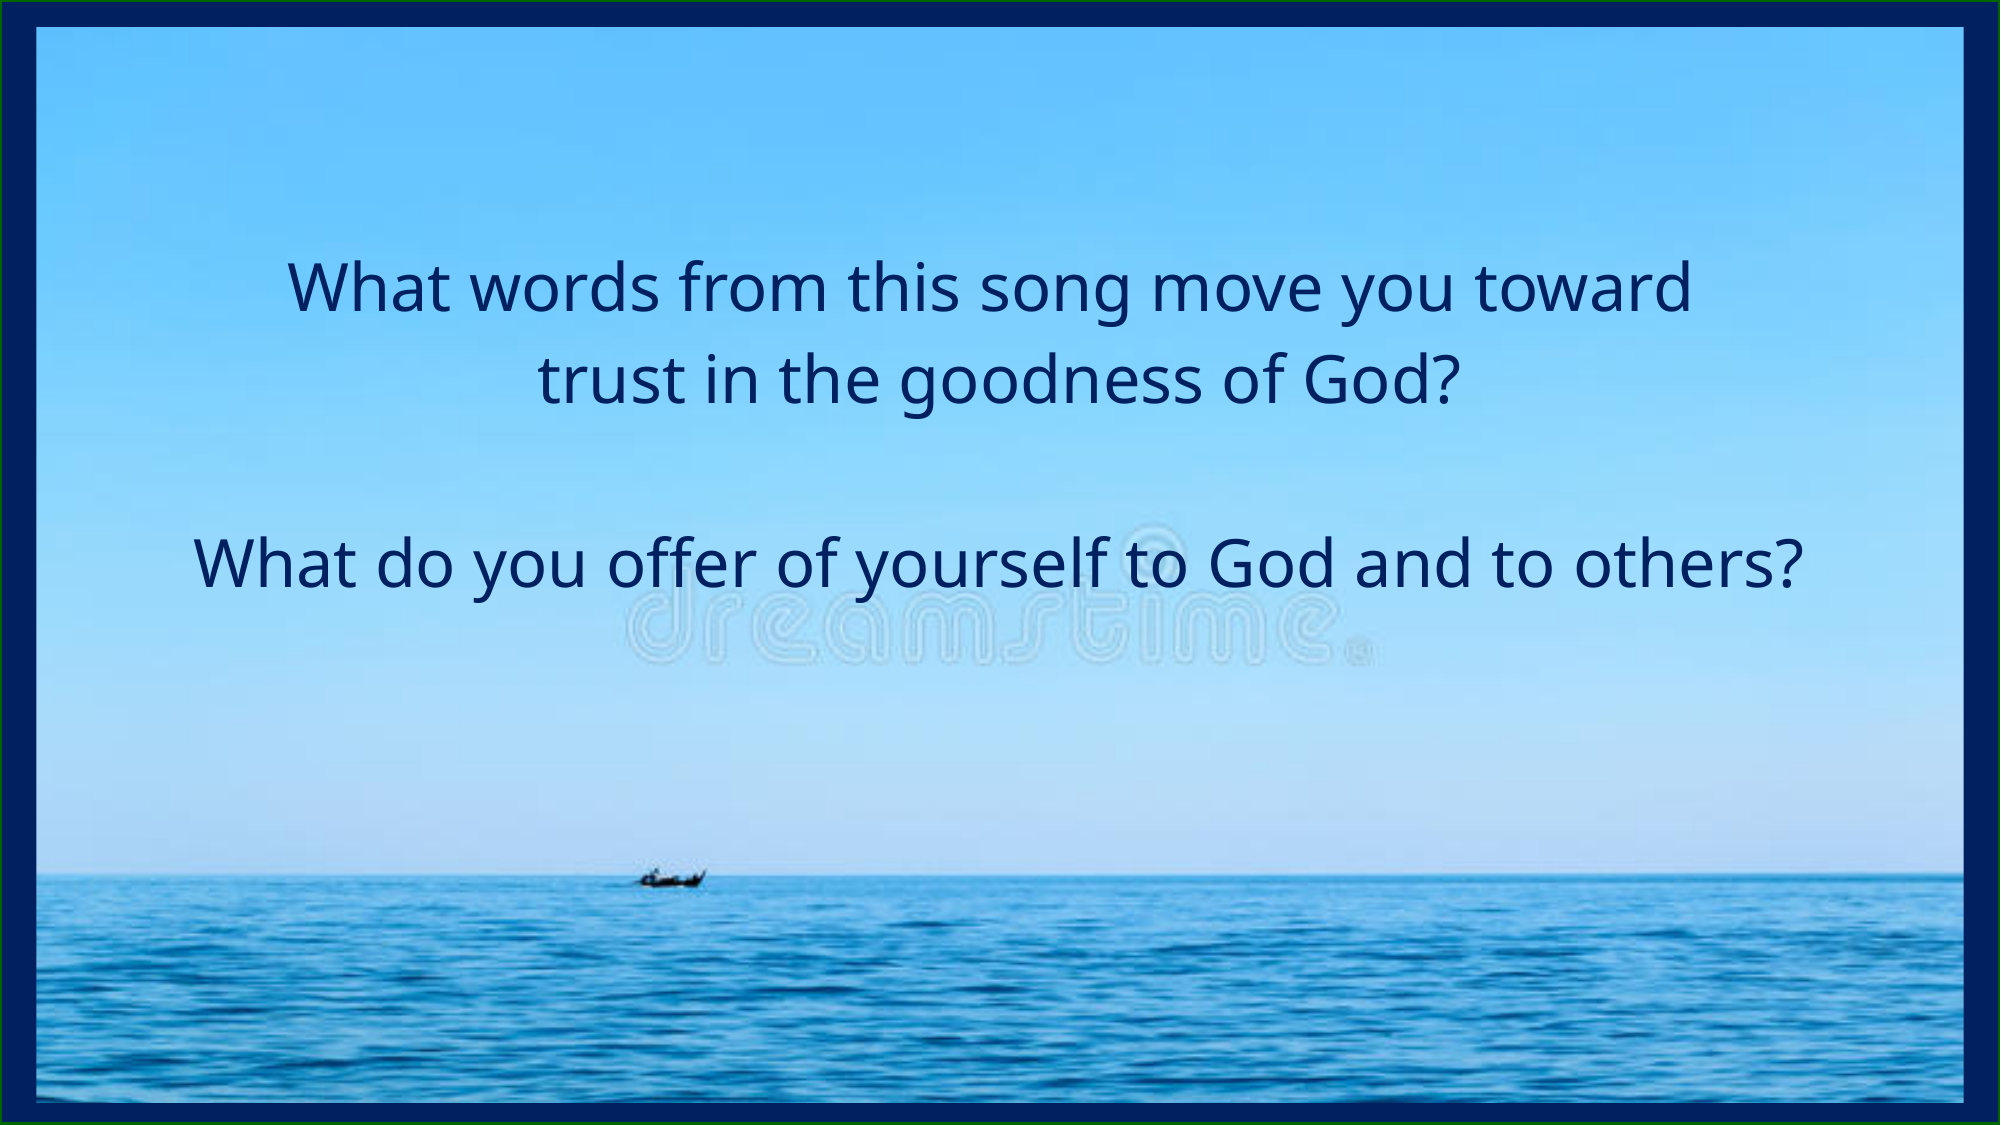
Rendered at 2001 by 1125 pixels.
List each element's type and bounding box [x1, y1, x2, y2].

picture [36, 27, 1964, 1103]
text_box [0, 0, 2000, 1125]
